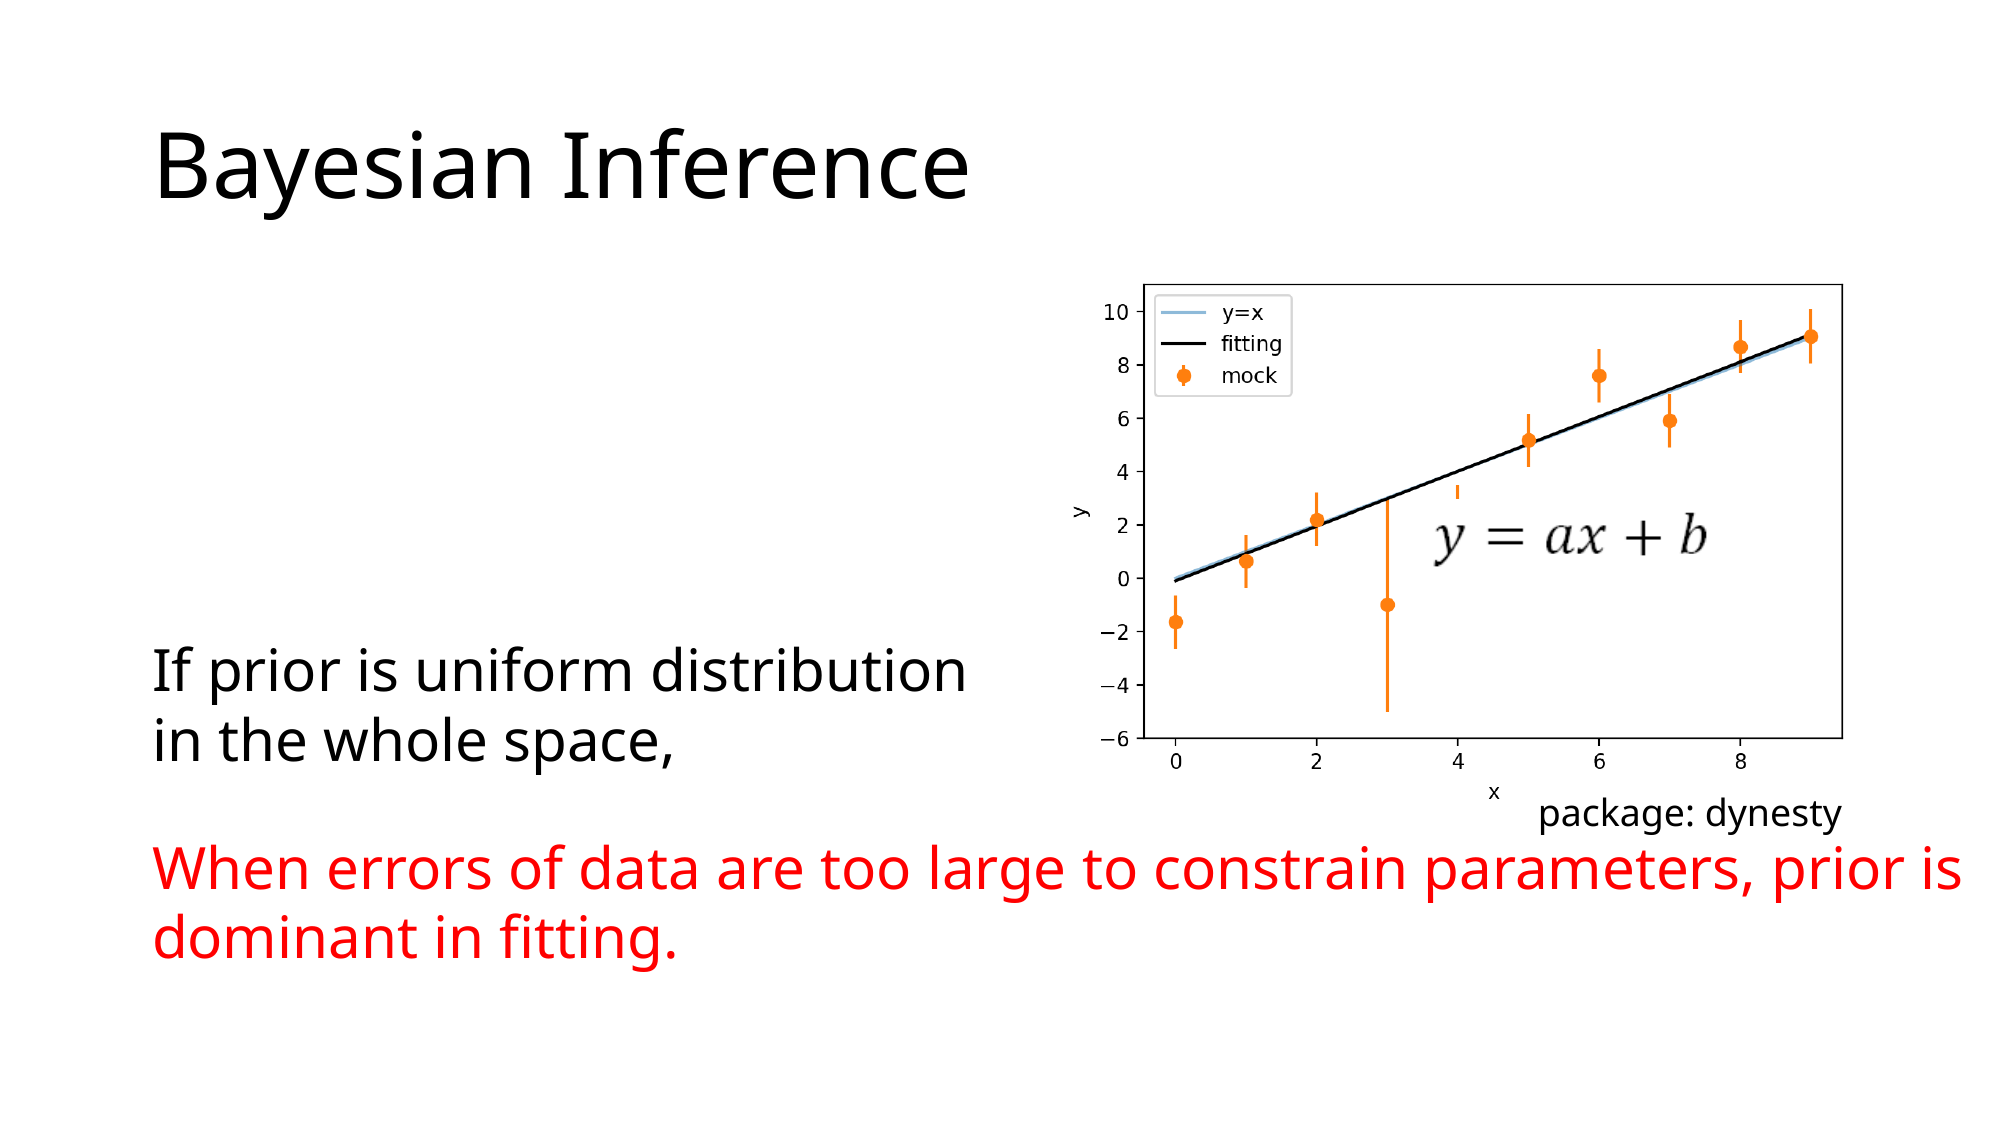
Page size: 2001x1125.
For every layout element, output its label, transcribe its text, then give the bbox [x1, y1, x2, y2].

picture [1031, 212, 1932, 813]
text_box package: dynesty [1523, 813, 1858, 842]
text_box When errors of data are too large to constrain parameters, prior is dominant in fitting. [137, 823, 2000, 979]
title Bayesian Inference [137, 59, 1863, 278]
